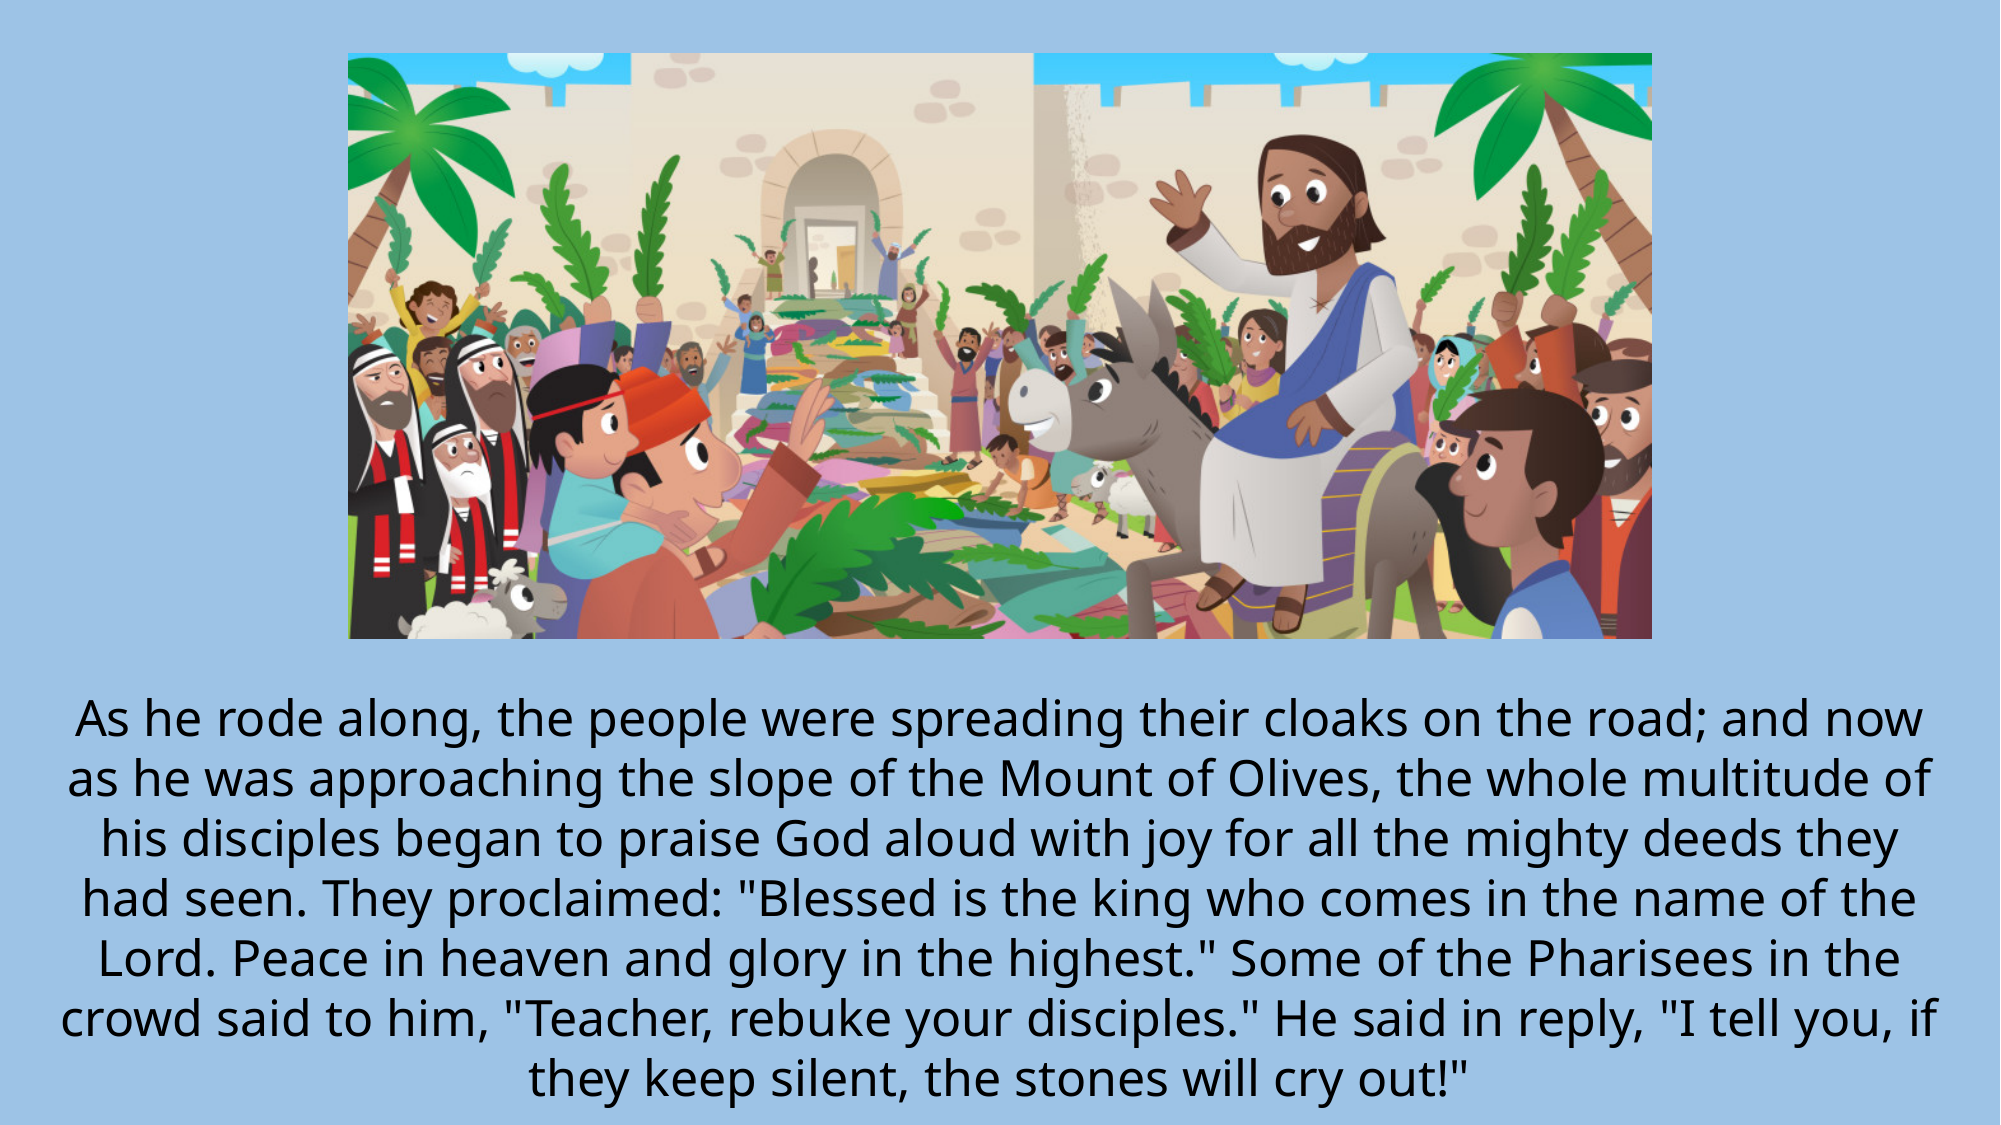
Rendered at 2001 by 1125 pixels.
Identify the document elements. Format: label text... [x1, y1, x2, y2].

text_box As he rode along, the people were spreading their cloaks on the road; and now as he was approaching the slope of the Mount of Olives, the whole multitude of his disciples began to praise God aloud with joy for all the mighty deeds they had seen. They proclaimed: "Blessed is the king who comes in the name of the Lord. Peace in heaven and glory in the highest." Some of the Pharisees in the crowd said to him, "Teacher, rebuke your disciples." He said in reply, "I tell you, if they keep silent, the stones will cry out!" [45, 678, 1955, 1114]
picture [348, 53, 1652, 639]
